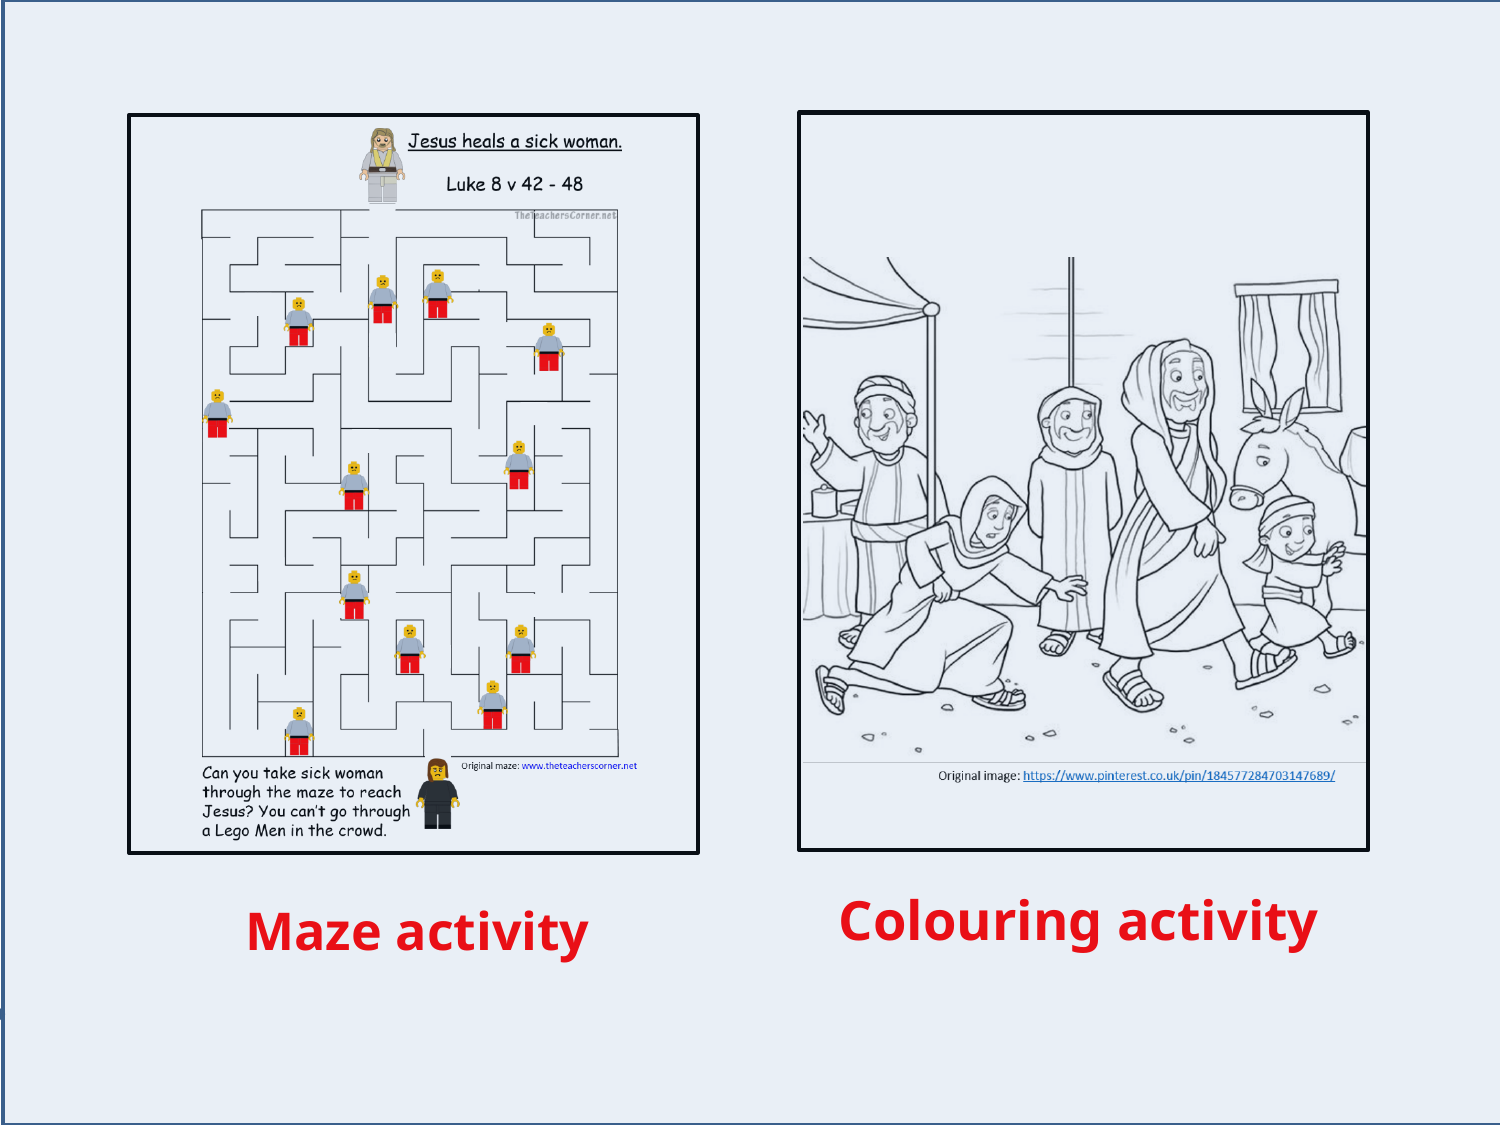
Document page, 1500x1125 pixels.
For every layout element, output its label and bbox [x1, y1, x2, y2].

picture [192, 123, 643, 850]
picture [802, 257, 1369, 792]
text_box [1, 0, 1500, 1125]
text_box [0, 1008, 6, 1021]
